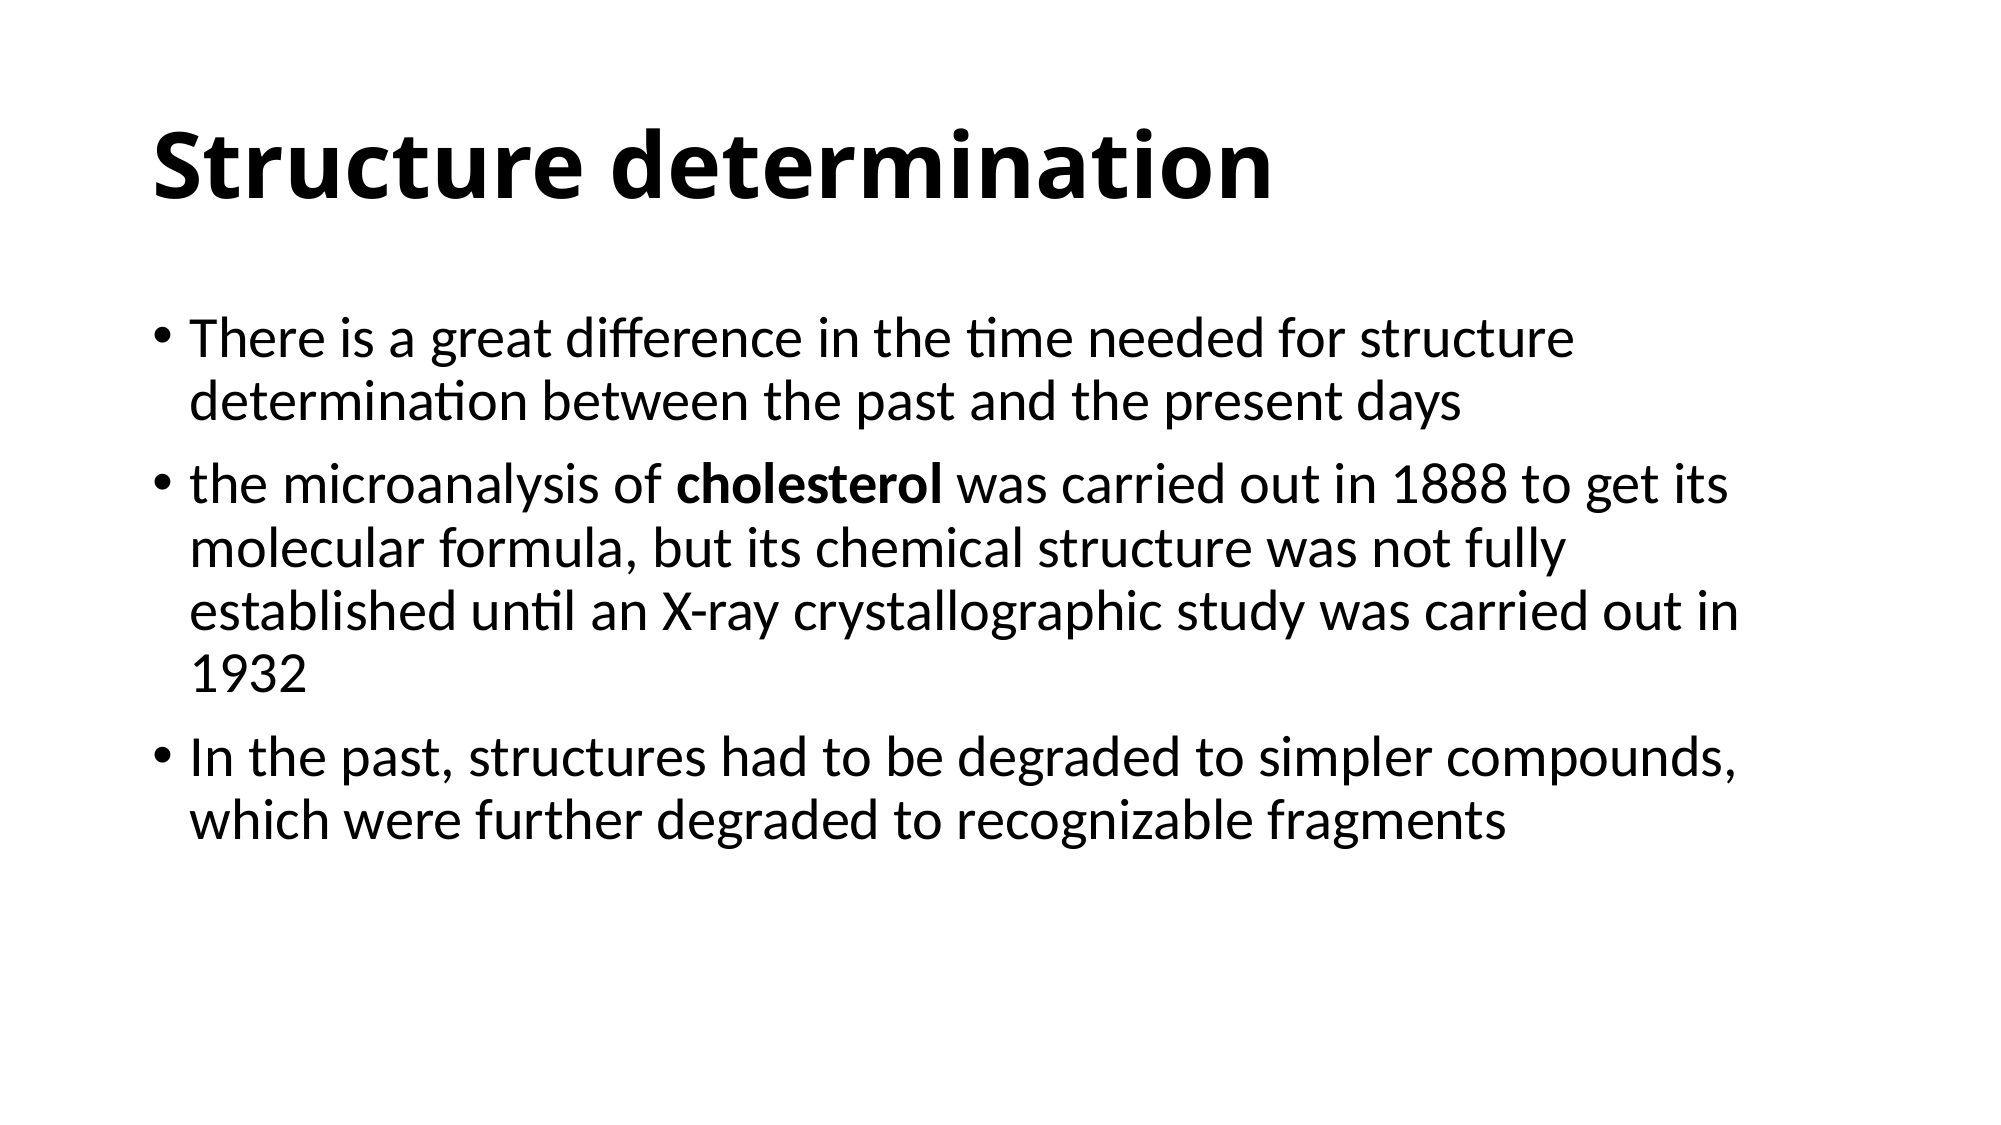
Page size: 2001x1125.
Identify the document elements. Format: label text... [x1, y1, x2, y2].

list There is a great difference in the time needed for structure determination between the past and the present days the microanalysis of cholesterol was carried out in 1888 to get its molecular formula, but its chemical structure was not fully established until an X-ray crystallographic study was carried out in 1932 In the past, structures had to be degraded to simpler compounds, which were further degraded to recognizable fragments [137, 299, 1863, 1014]
title Structure determination [137, 59, 1863, 278]
